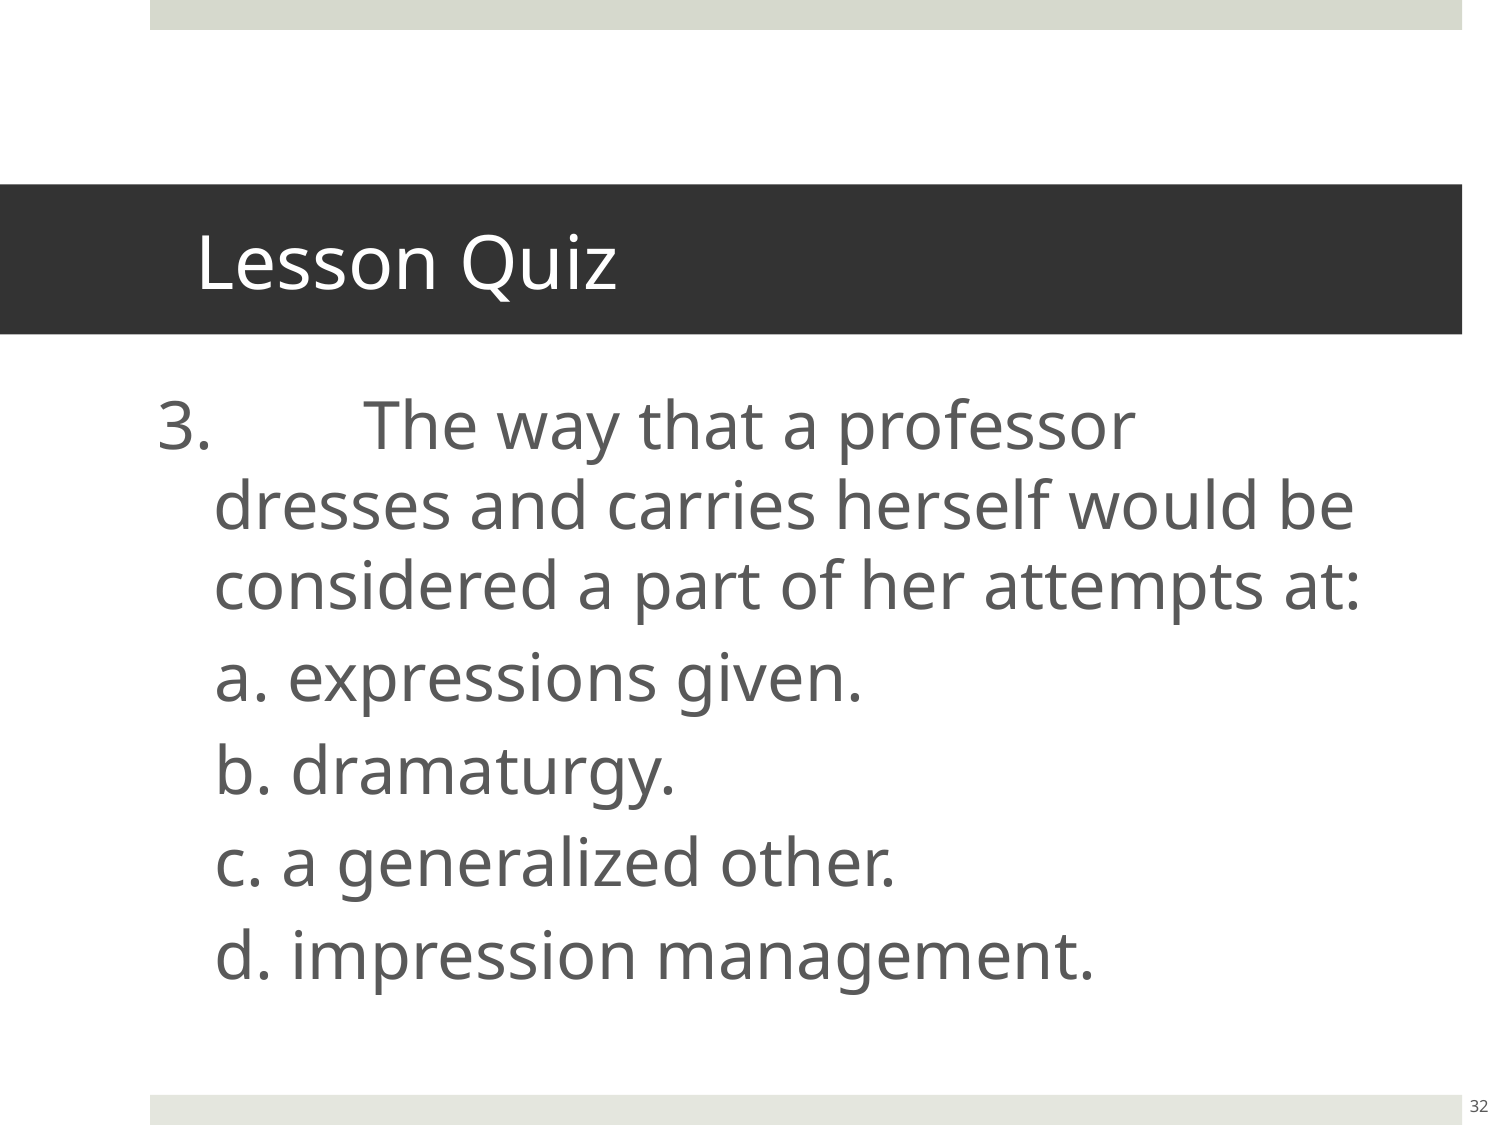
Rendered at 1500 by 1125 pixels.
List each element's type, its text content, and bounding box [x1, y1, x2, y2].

slide_number 32 [1441, 1077, 1500, 1125]
title Lesson Quiz [0, 184, 1463, 335]
list 3. The way that a professor dresses and carries herself would be considered a part of her attempts at: a. expressions given. b. dramaturgy. c. a generalized other. d. impression management. [142, 375, 1391, 978]
